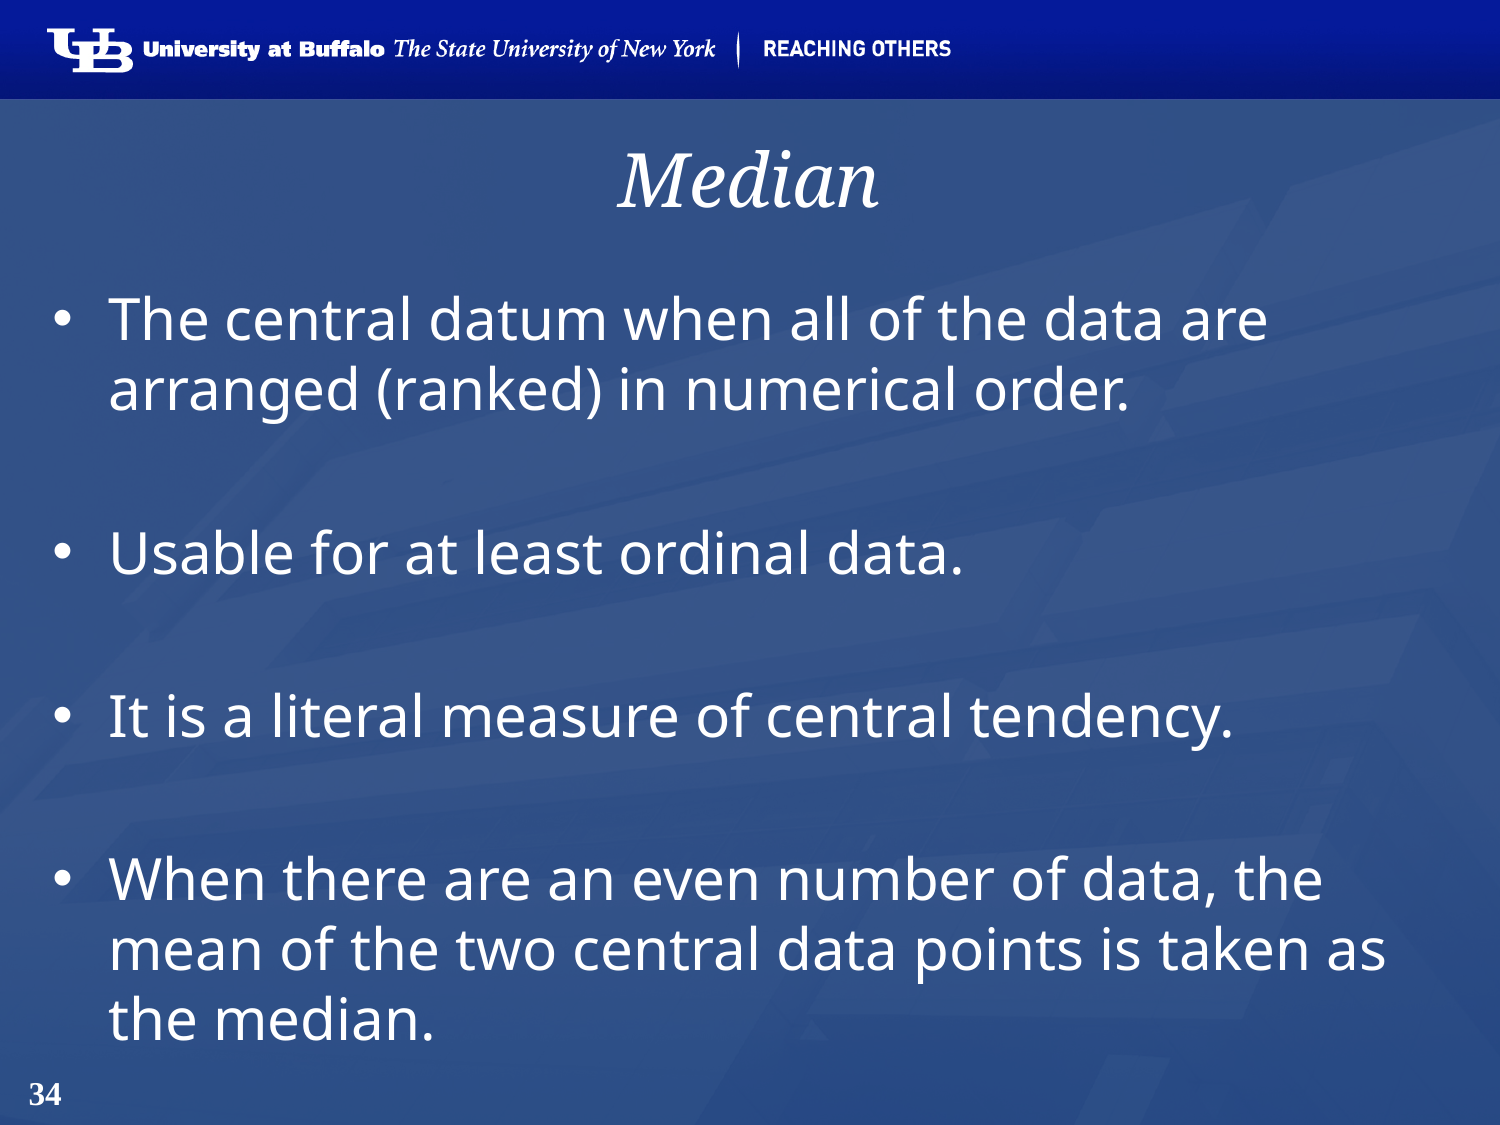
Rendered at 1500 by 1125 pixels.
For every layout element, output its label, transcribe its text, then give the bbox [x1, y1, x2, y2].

list The central datum when all of the data are arranged (ranked) in numerical order. Usable for at least ordinal data. It is a literal measure of central tendency. When there are an even number of data, the mean of the two central data points is taken as the median. [37, 275, 1463, 1088]
title Median [37, 125, 1463, 250]
picture [0, 0, 1500, 99]
